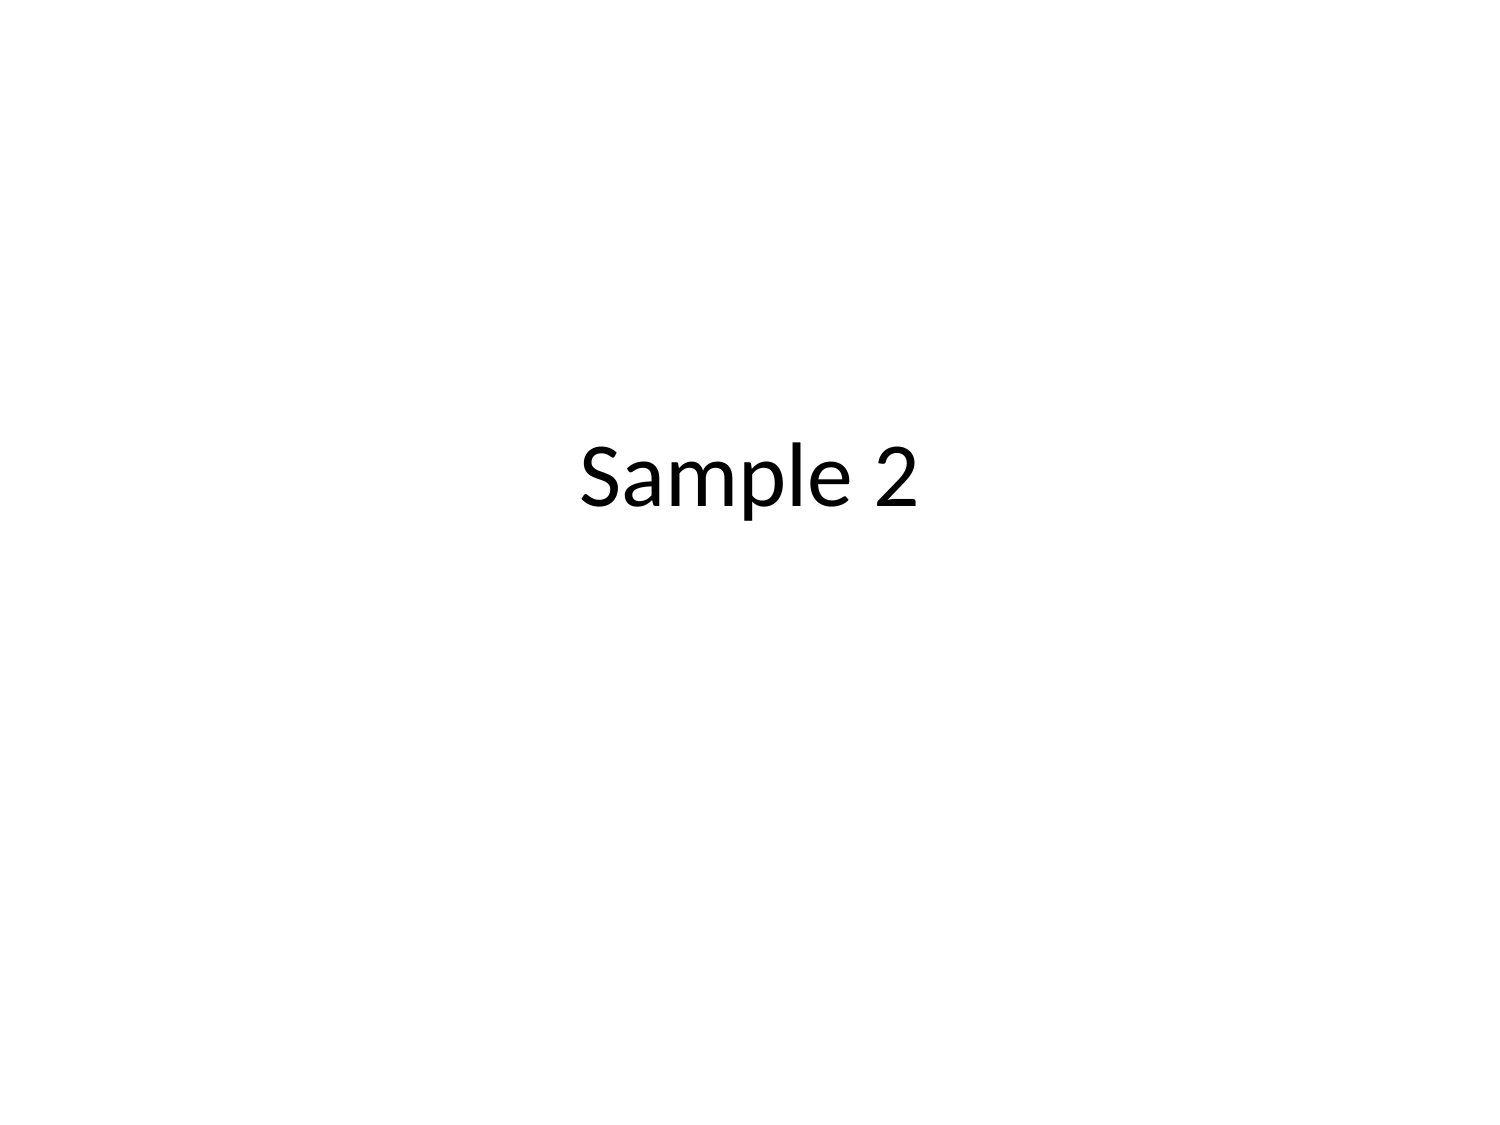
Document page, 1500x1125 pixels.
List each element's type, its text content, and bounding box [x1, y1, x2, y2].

title Sample 2 [112, 349, 1388, 591]
